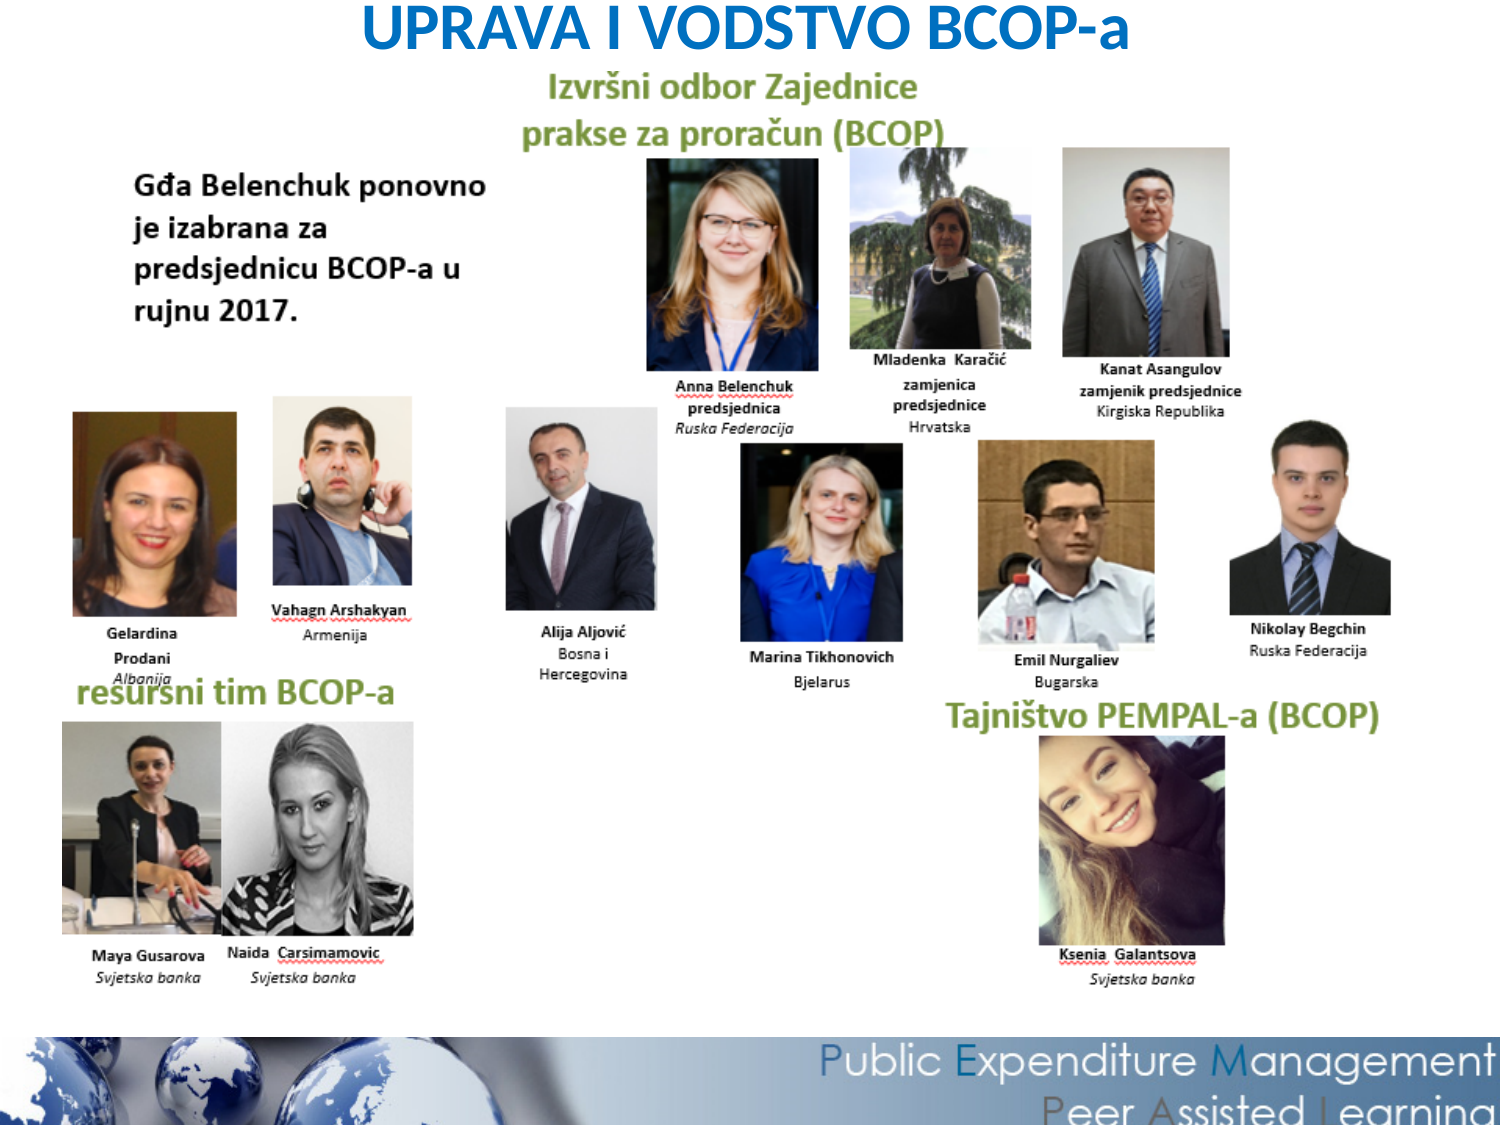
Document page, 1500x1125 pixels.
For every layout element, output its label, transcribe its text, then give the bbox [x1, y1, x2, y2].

picture [62, 71, 1402, 991]
text_box UPRAVA I VODSTVO BCOP-a [346, 0, 1453, 71]
picture [0, 1037, 1500, 1125]
